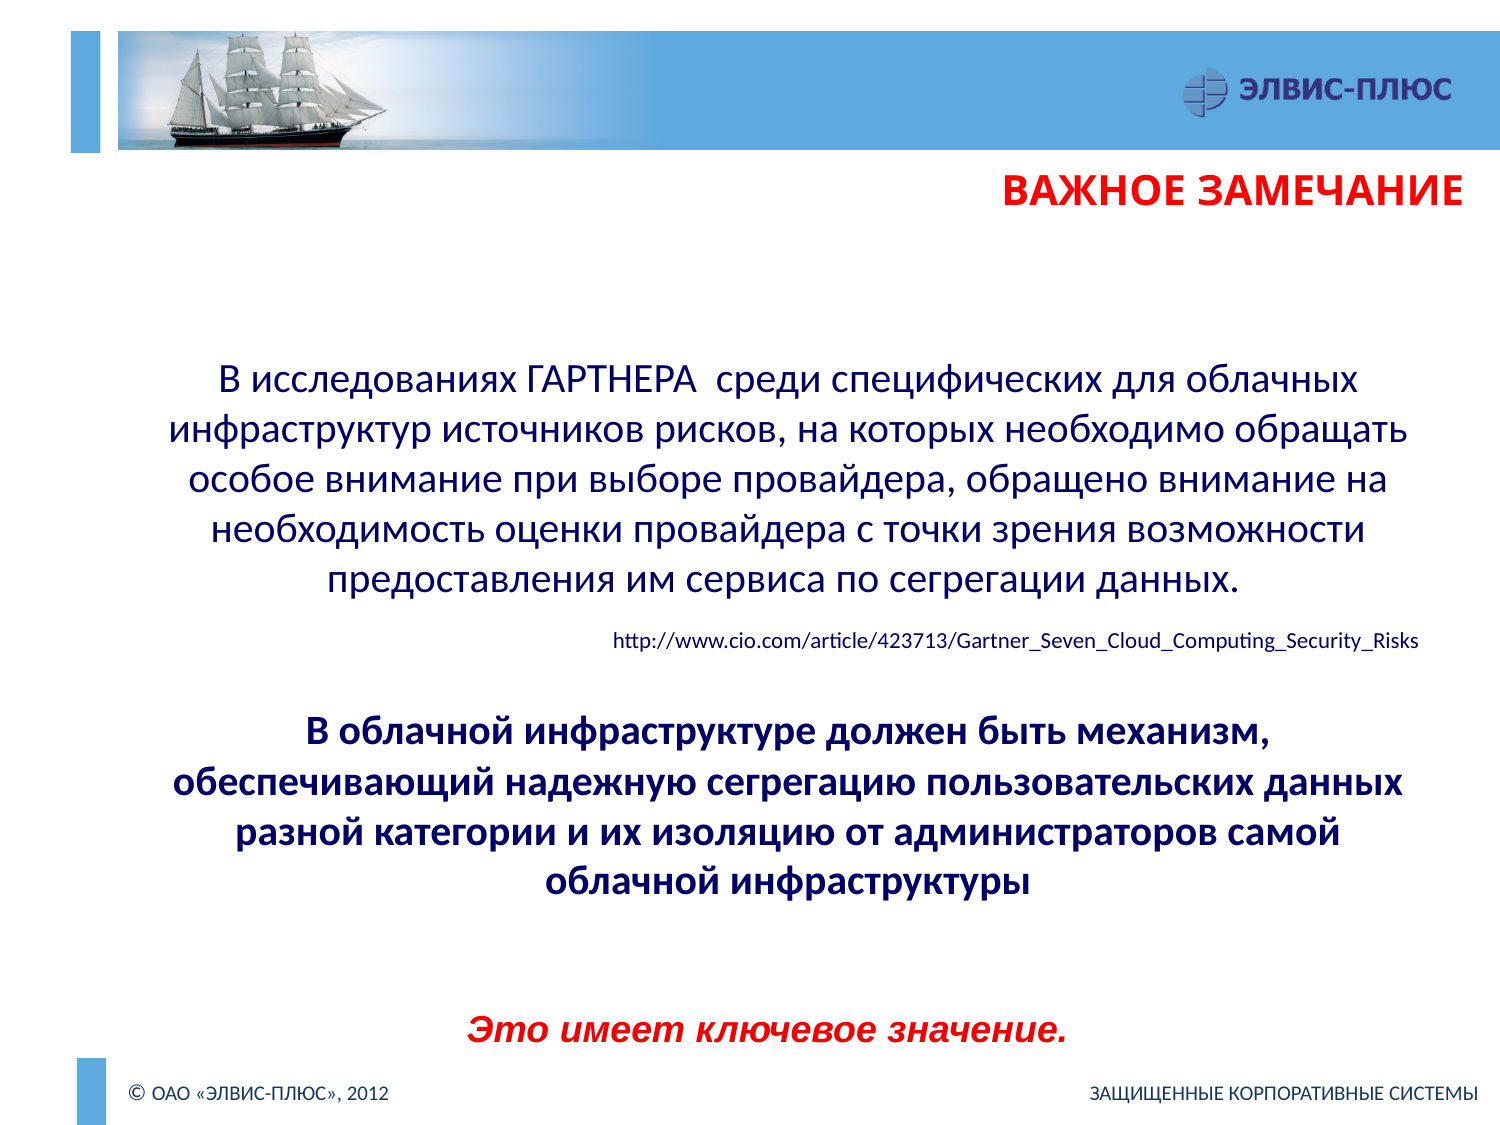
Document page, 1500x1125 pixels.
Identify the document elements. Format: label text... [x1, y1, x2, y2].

text_box В исследованиях ГАРТНЕРА среди специфических для облачных инфраструктур источников рисков, на которых необходимо обращать особое внимание при выборе провайдера, обращено внимание на необходимость оценки провайдера с точки зрения возможности предоставления им сервиса по сегрегации данных. http://www.cio.com/article/423713/Gartner_Seven_Cloud_Computing_Security_Risks В облачной инфраструктуре должен быть механизм, обеспечивающий надежную сегрегацию пользовательских данных разной категории и их изоляцию от администраторов самой облачной инфраструктуры [141, 343, 1436, 936]
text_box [70, 30, 1500, 153]
text_box ВАЖНОЕ ЗАМЕЧАНИЕ [201, 161, 1500, 249]
picture [76, 1058, 107, 1125]
text_box Это имеет ключевое значение. [53, 997, 1483, 1058]
text_box © ОАО «ЭЛВИС-ПЛЮС», 2012 ЗАЩИЩЕННЫЕ КОРПОРАТИВНЫЕ СИСТЕМЫ [112, 1070, 1500, 1125]
